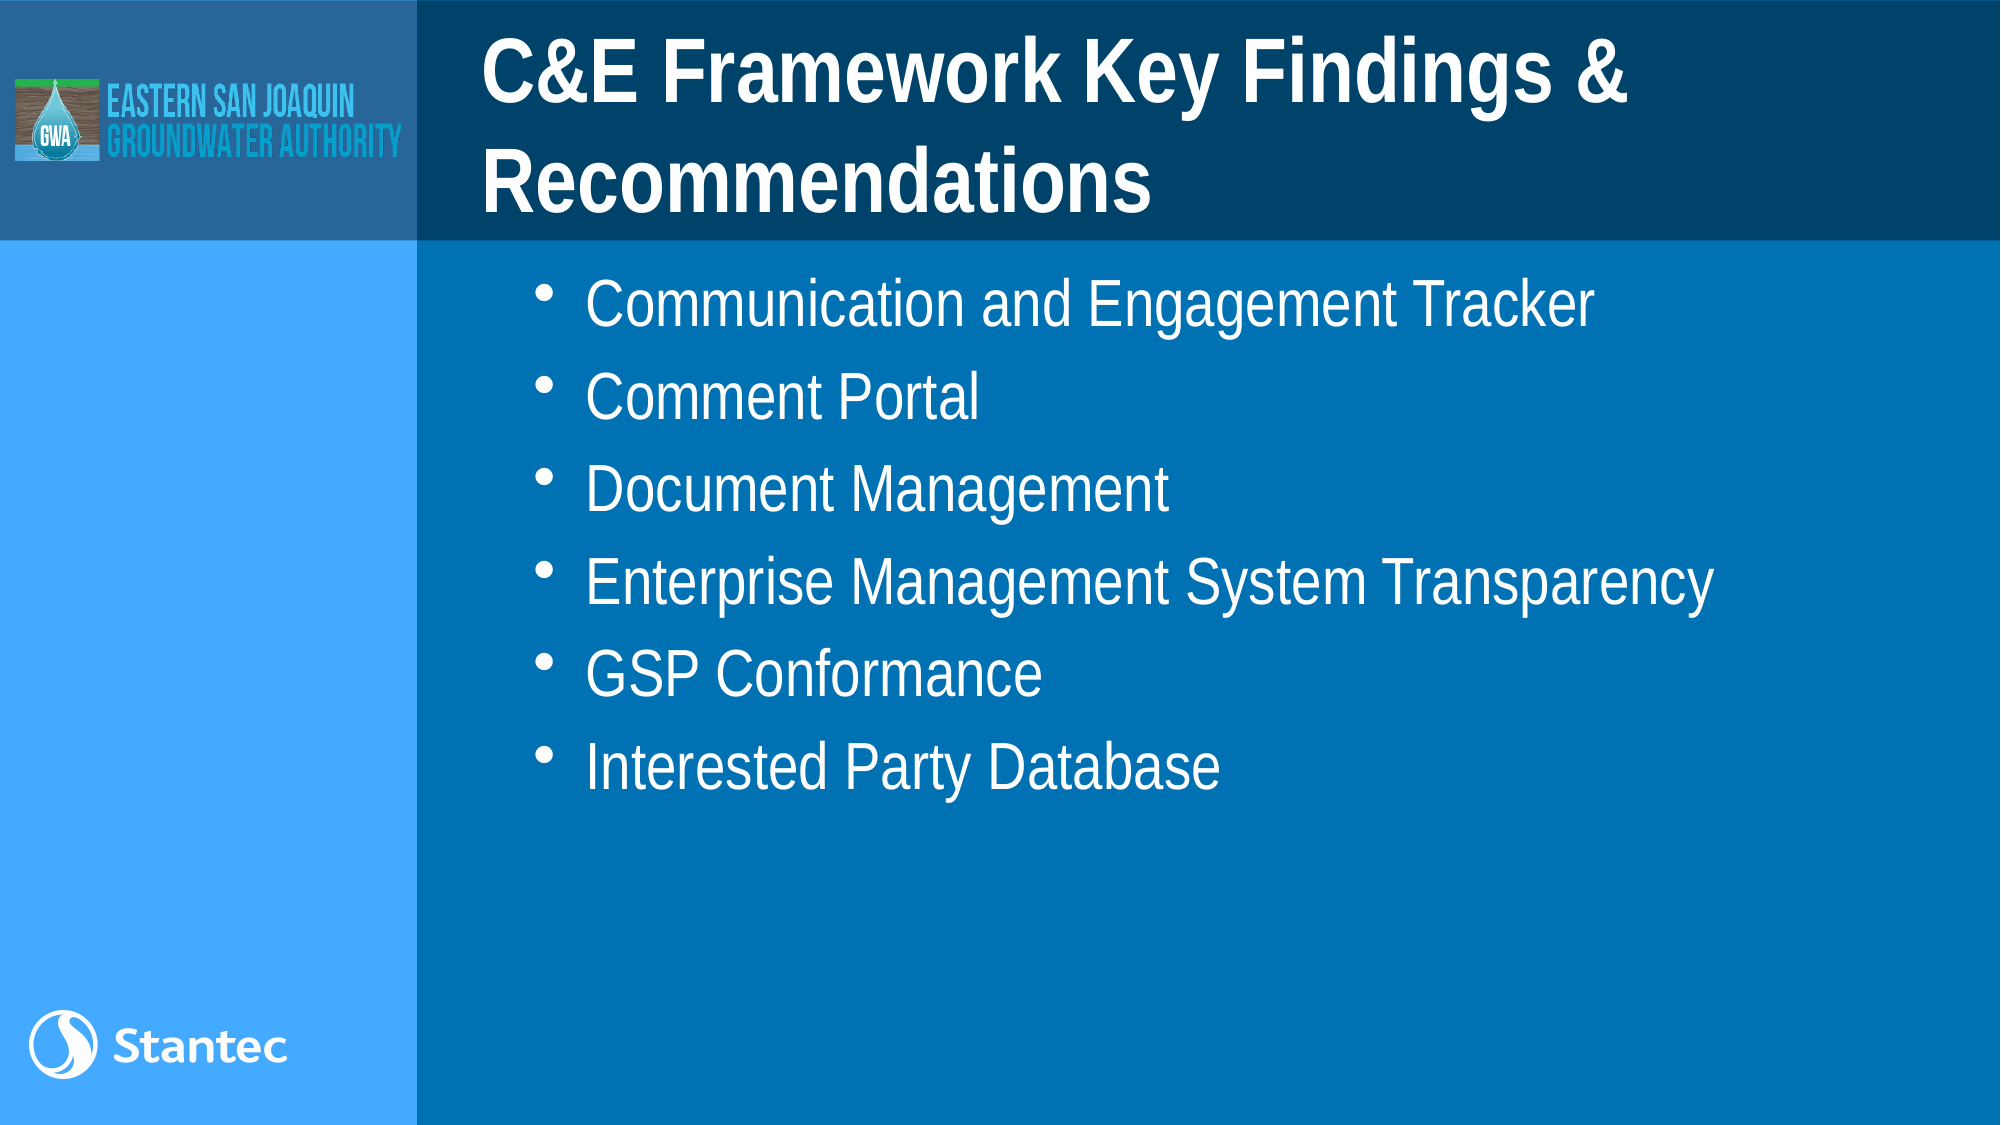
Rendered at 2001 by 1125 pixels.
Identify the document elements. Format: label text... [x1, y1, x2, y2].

title C&E Framework Key Findings & Recommendations [475, 26, 1892, 215]
picture [29, 1010, 287, 1080]
picture [15, 79, 402, 161]
list Communication and Engagement Tracker Comment Portal Document Management Enterprise Management System Transparency GSP Conformance Interested Party Database [475, 257, 1962, 958]
